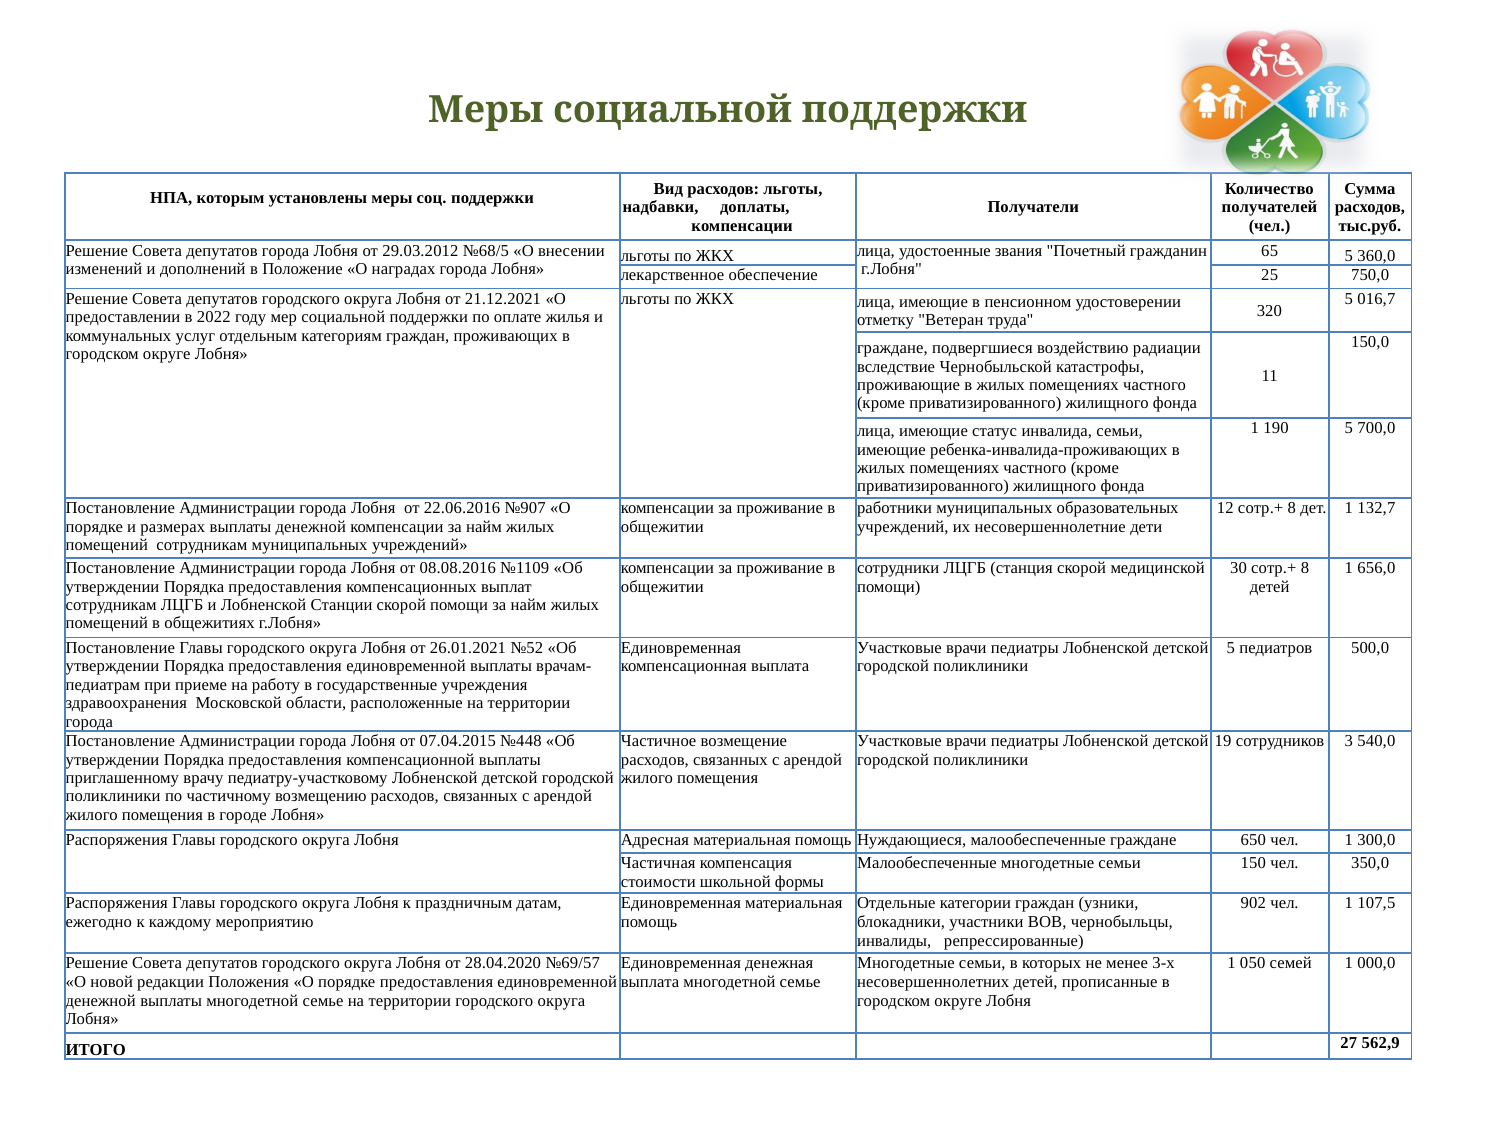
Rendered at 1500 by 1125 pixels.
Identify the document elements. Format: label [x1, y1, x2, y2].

table_cell [621, 266, 855, 288]
table_cell [1330, 1034, 1411, 1058]
table_cell [1330, 831, 1411, 852]
table_cell [1330, 559, 1411, 637]
table_cell [621, 241, 855, 264]
table_cell [621, 638, 855, 730]
table_cell [1212, 559, 1328, 637]
table_cell [1330, 499, 1411, 557]
table_cell [621, 894, 855, 952]
table_cell [857, 831, 1210, 852]
table_cell [621, 831, 855, 852]
title [218, 66, 1163, 138]
table_cell [857, 894, 1210, 952]
table_cell [1212, 954, 1328, 1032]
table_cell [1212, 333, 1328, 417]
table_cell [1330, 266, 1411, 288]
table_cell [66, 499, 619, 557]
table_cell [66, 831, 619, 892]
table_cell [857, 854, 1210, 892]
table_cell [621, 289, 855, 497]
table_cell [1330, 854, 1411, 892]
table_cell [66, 732, 619, 829]
table_cell [857, 241, 1210, 288]
table_cell [621, 954, 855, 1032]
table_cell [1212, 419, 1328, 497]
table_header [66, 174, 619, 239]
table_cell [1330, 954, 1411, 1032]
table_cell [66, 638, 619, 730]
table_cell [1212, 499, 1328, 557]
table_header [1330, 174, 1411, 239]
table_cell [621, 499, 855, 557]
table_cell [621, 854, 855, 892]
table_header [1212, 185, 1328, 239]
table_cell [66, 559, 619, 637]
table_cell [857, 419, 1210, 497]
table_header [857, 174, 1210, 239]
table_cell [1212, 1034, 1328, 1058]
table_cell [857, 638, 1210, 730]
table_cell [621, 1034, 855, 1058]
table_header [621, 174, 855, 239]
table_cell [1212, 831, 1328, 852]
table_cell [1212, 732, 1328, 829]
table_cell [66, 289, 619, 497]
table_cell [857, 1034, 1210, 1058]
table_cell [66, 1034, 619, 1058]
table_cell [66, 894, 619, 952]
table_cell [1212, 854, 1328, 892]
table_cell [857, 559, 1210, 637]
table_cell [1212, 266, 1328, 288]
table_cell [857, 732, 1210, 829]
table_cell [66, 954, 619, 1032]
table_cell [1330, 241, 1411, 264]
table_cell [1330, 419, 1411, 497]
table_cell [621, 559, 855, 637]
table_cell [857, 499, 1210, 557]
table_cell [66, 241, 619, 288]
table_cell [1330, 638, 1411, 730]
table_cell [1212, 241, 1328, 264]
table_cell [1330, 289, 1411, 331]
table_cell [1212, 638, 1328, 730]
table_cell [1212, 894, 1328, 952]
table_cell [857, 954, 1210, 1032]
table_cell [1330, 333, 1411, 417]
table_cell [857, 333, 1210, 417]
table_cell [857, 289, 1210, 331]
table_cell [1212, 289, 1328, 331]
table_cell [1330, 894, 1411, 952]
picture [1163, 18, 1381, 185]
table_cell [621, 732, 855, 829]
table_cell [1330, 732, 1411, 829]
